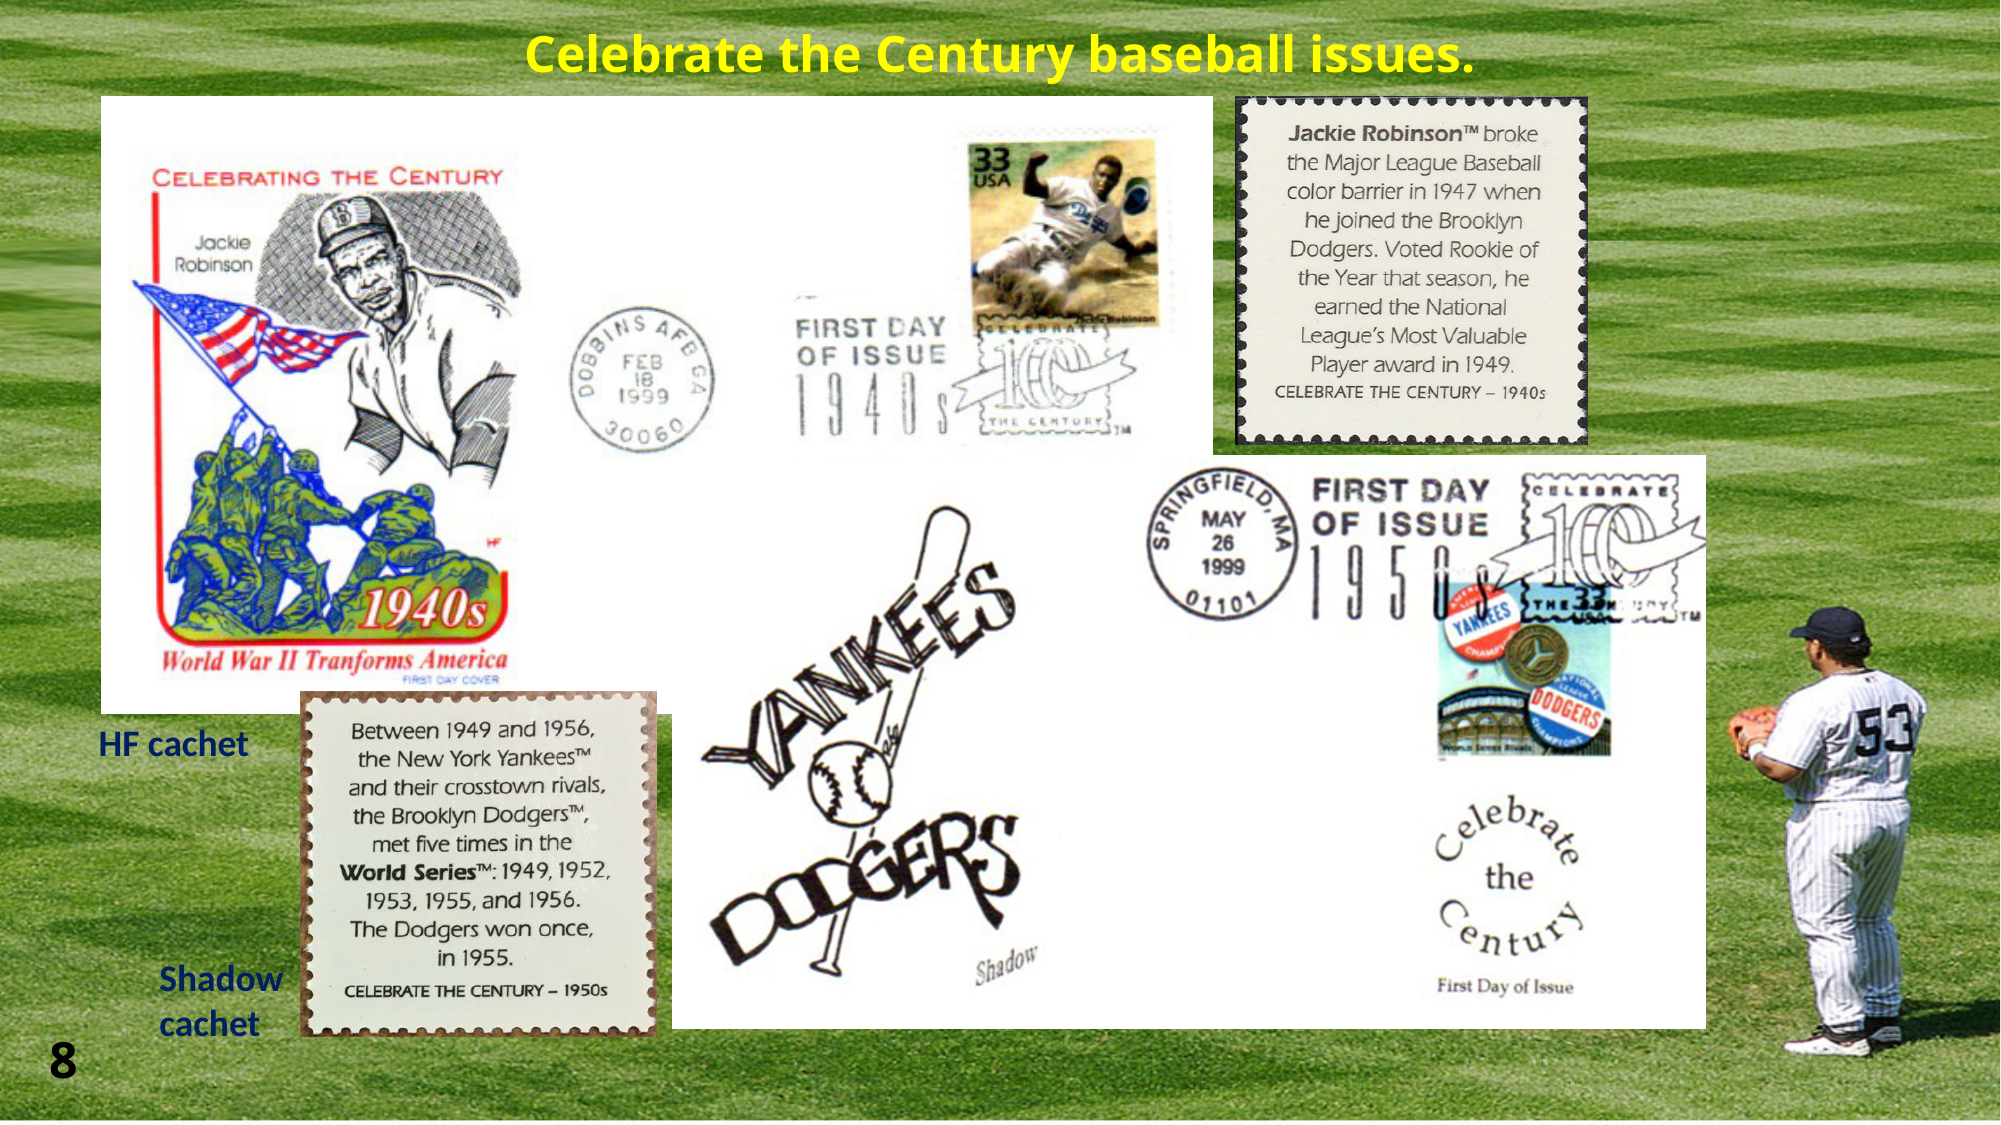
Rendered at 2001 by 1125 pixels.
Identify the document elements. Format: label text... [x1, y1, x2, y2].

text_box HF cachet [83, 711, 273, 772]
picture [0, 0, 2001, 1125]
text_box Celebrate the Century baseball issues. [164, 21, 1836, 97]
subtitle 8 [34, 1028, 1706, 1104]
text_box Shadow cachet [144, 946, 301, 1052]
